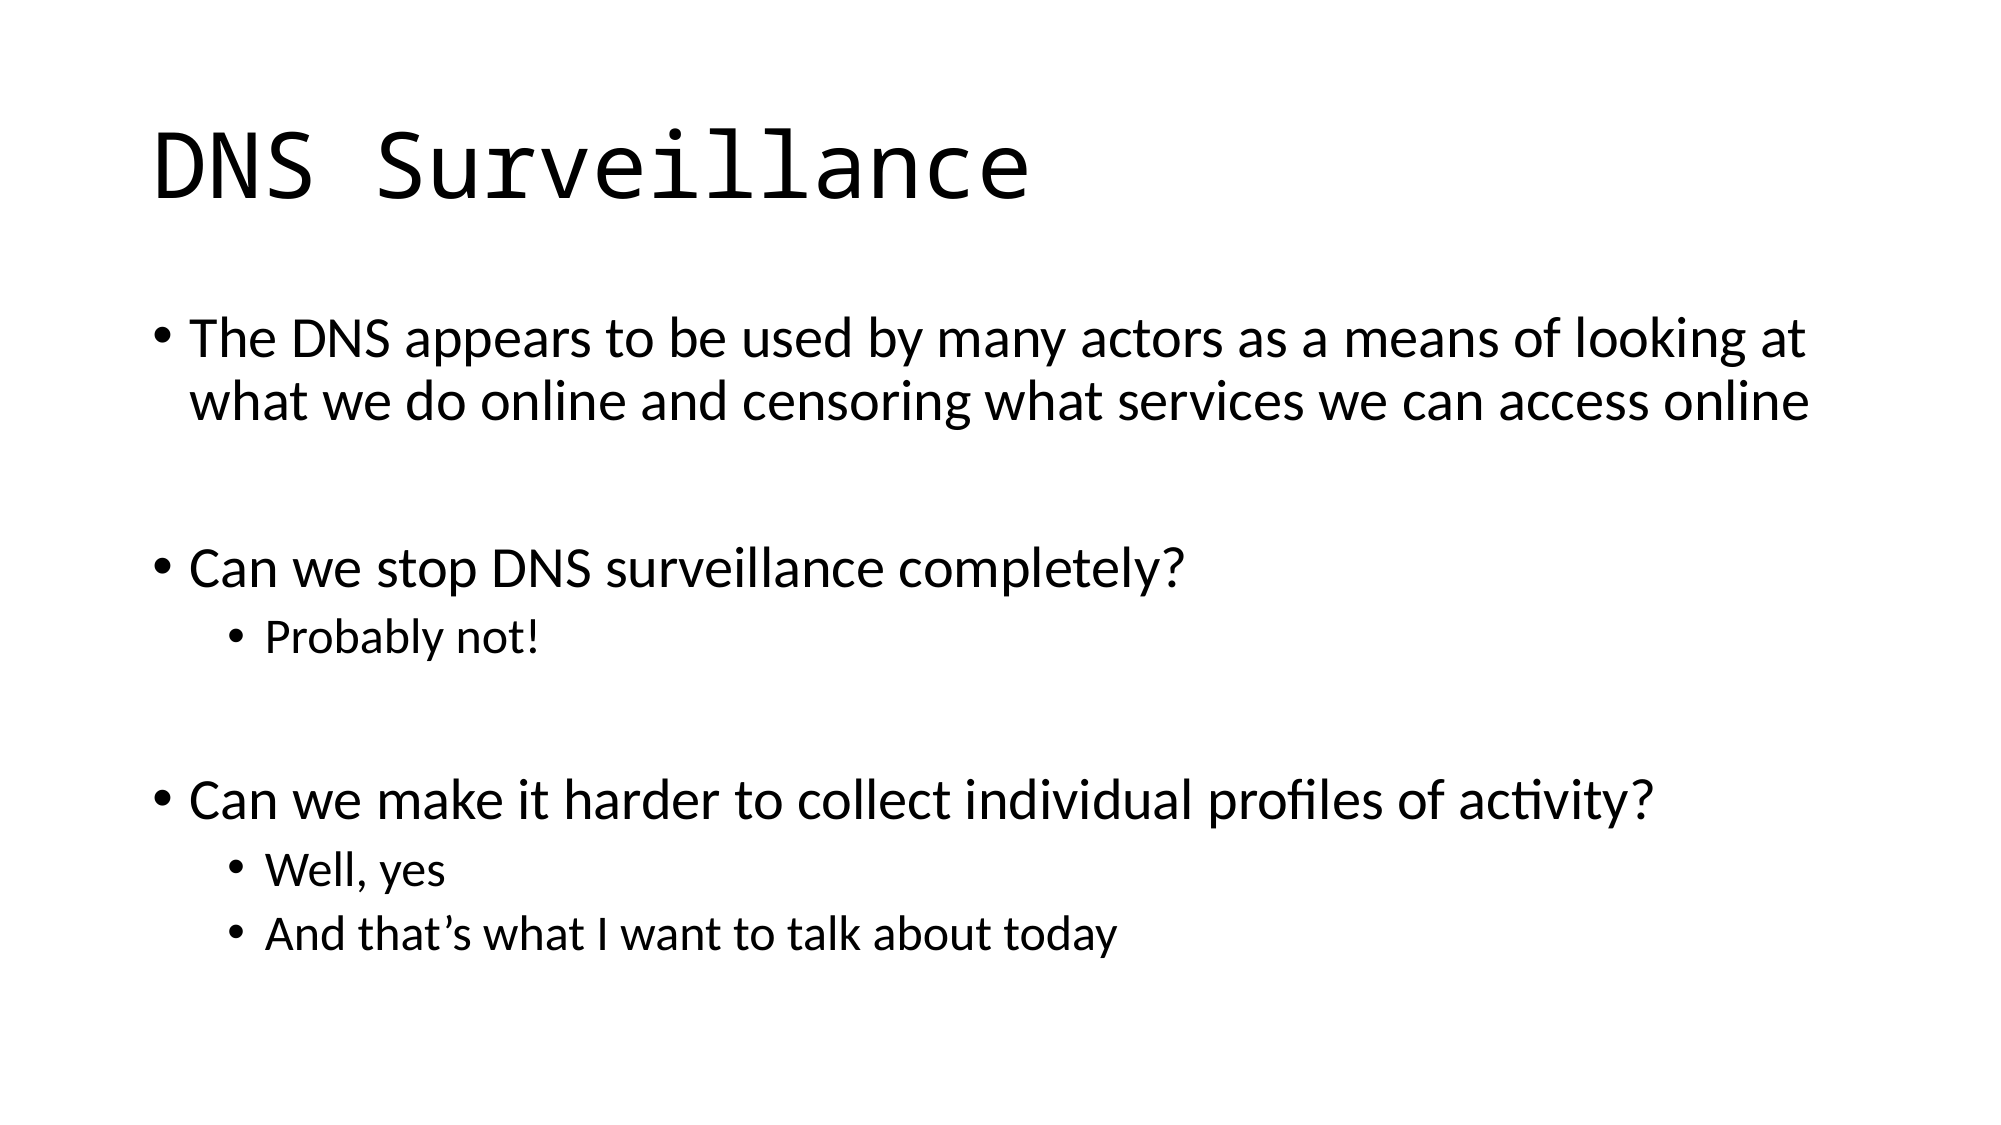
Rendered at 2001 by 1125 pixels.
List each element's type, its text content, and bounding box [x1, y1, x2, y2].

list The DNS appears to be used by many actors as a means of looking at what we do online and censoring what services we can access online Can we stop DNS surveillance completely? Probably not! Can we make it harder to collect individual profiles of activity? Well, yes And that’s what I want to talk about today [137, 299, 1863, 1014]
title DNS Surveillance [137, 59, 1863, 278]
